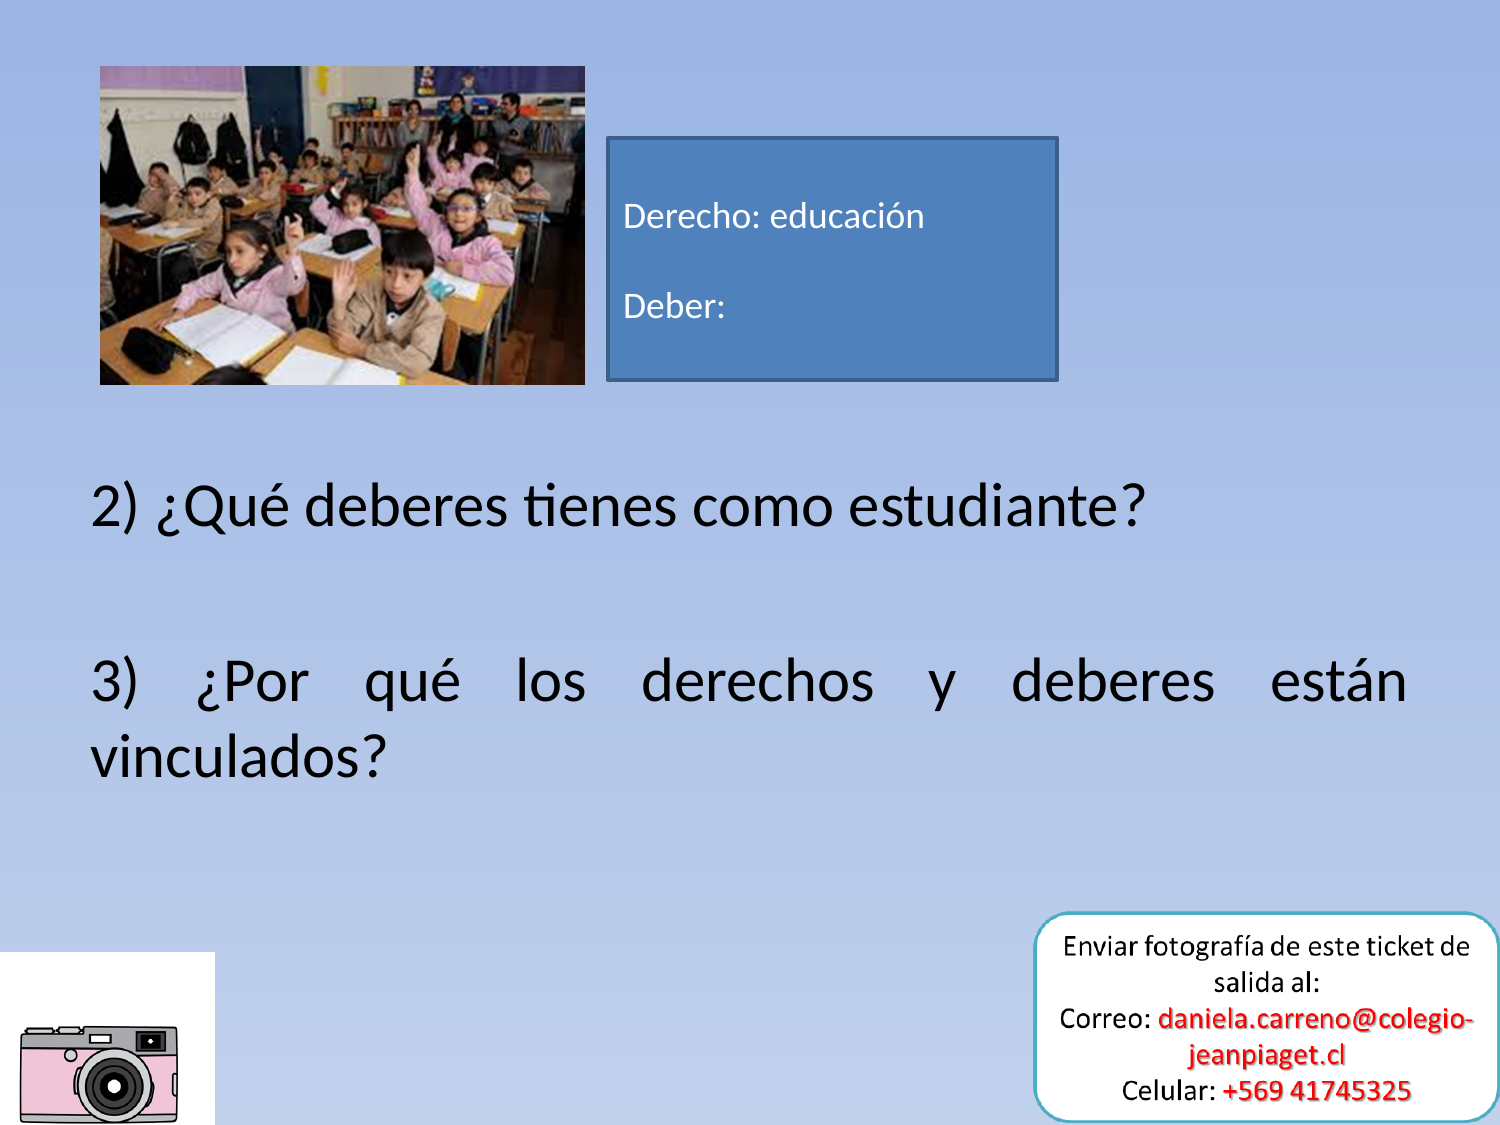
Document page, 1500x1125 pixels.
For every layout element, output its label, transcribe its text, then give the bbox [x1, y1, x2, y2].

list 2) ¿Qué deberes tienes como estudiante? 3) ¿Por qué los derechos y deberes están vinculados? [75, 456, 1425, 799]
picture [1033, 910, 1500, 1125]
picture [0, 951, 215, 1125]
picture [100, 66, 585, 385]
text_box Derecho: educación Deber: [606, 136, 1059, 382]
